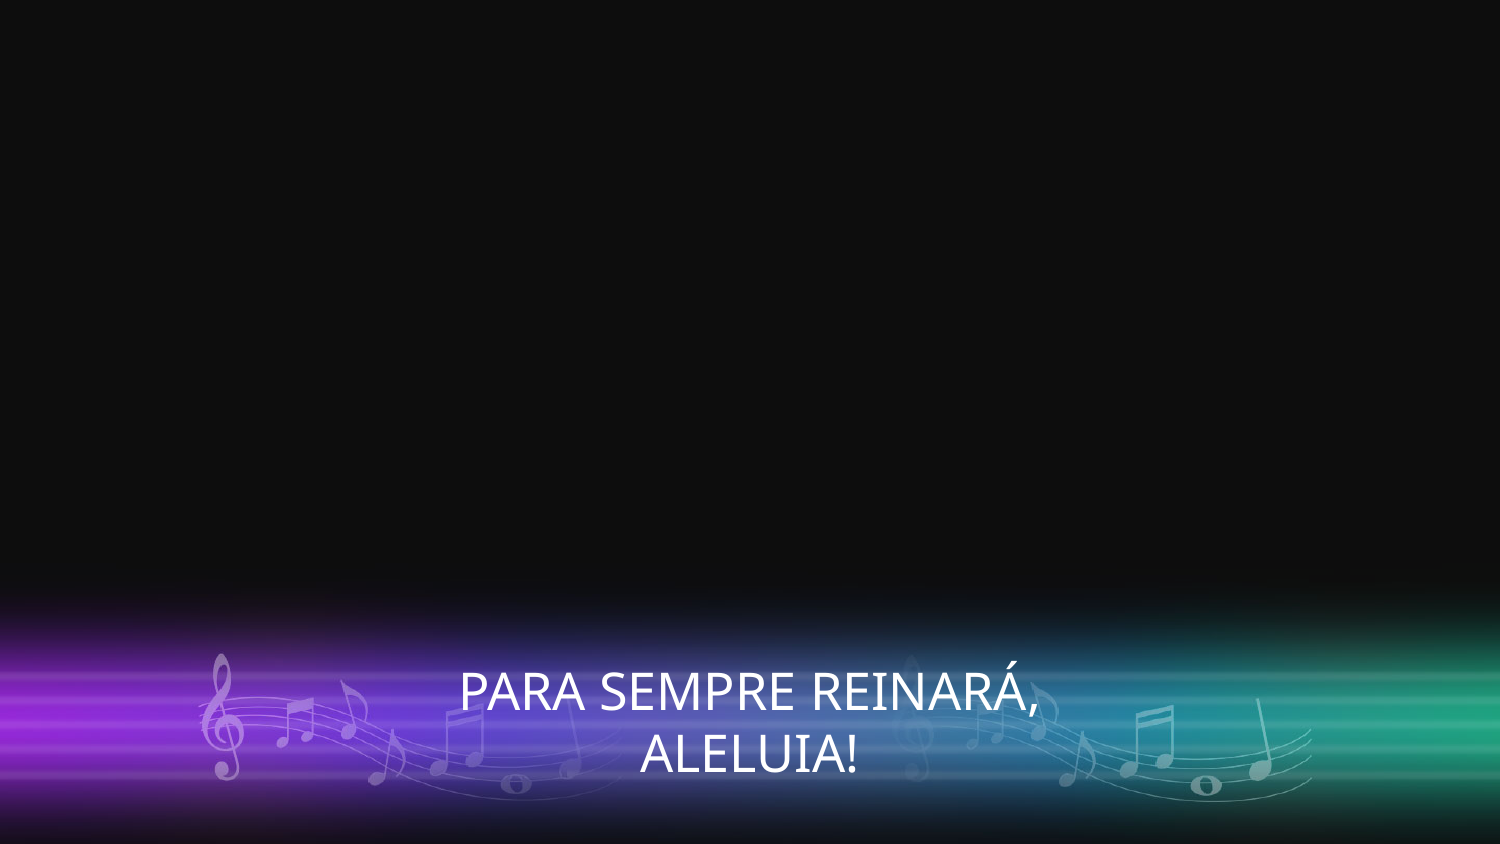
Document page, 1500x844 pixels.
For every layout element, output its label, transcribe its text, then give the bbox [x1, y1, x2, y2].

picture [0, 0, 1500, 844]
text_box PARA SEMPRE REINARÁ, ALELUIA! [374, 651, 1125, 791]
